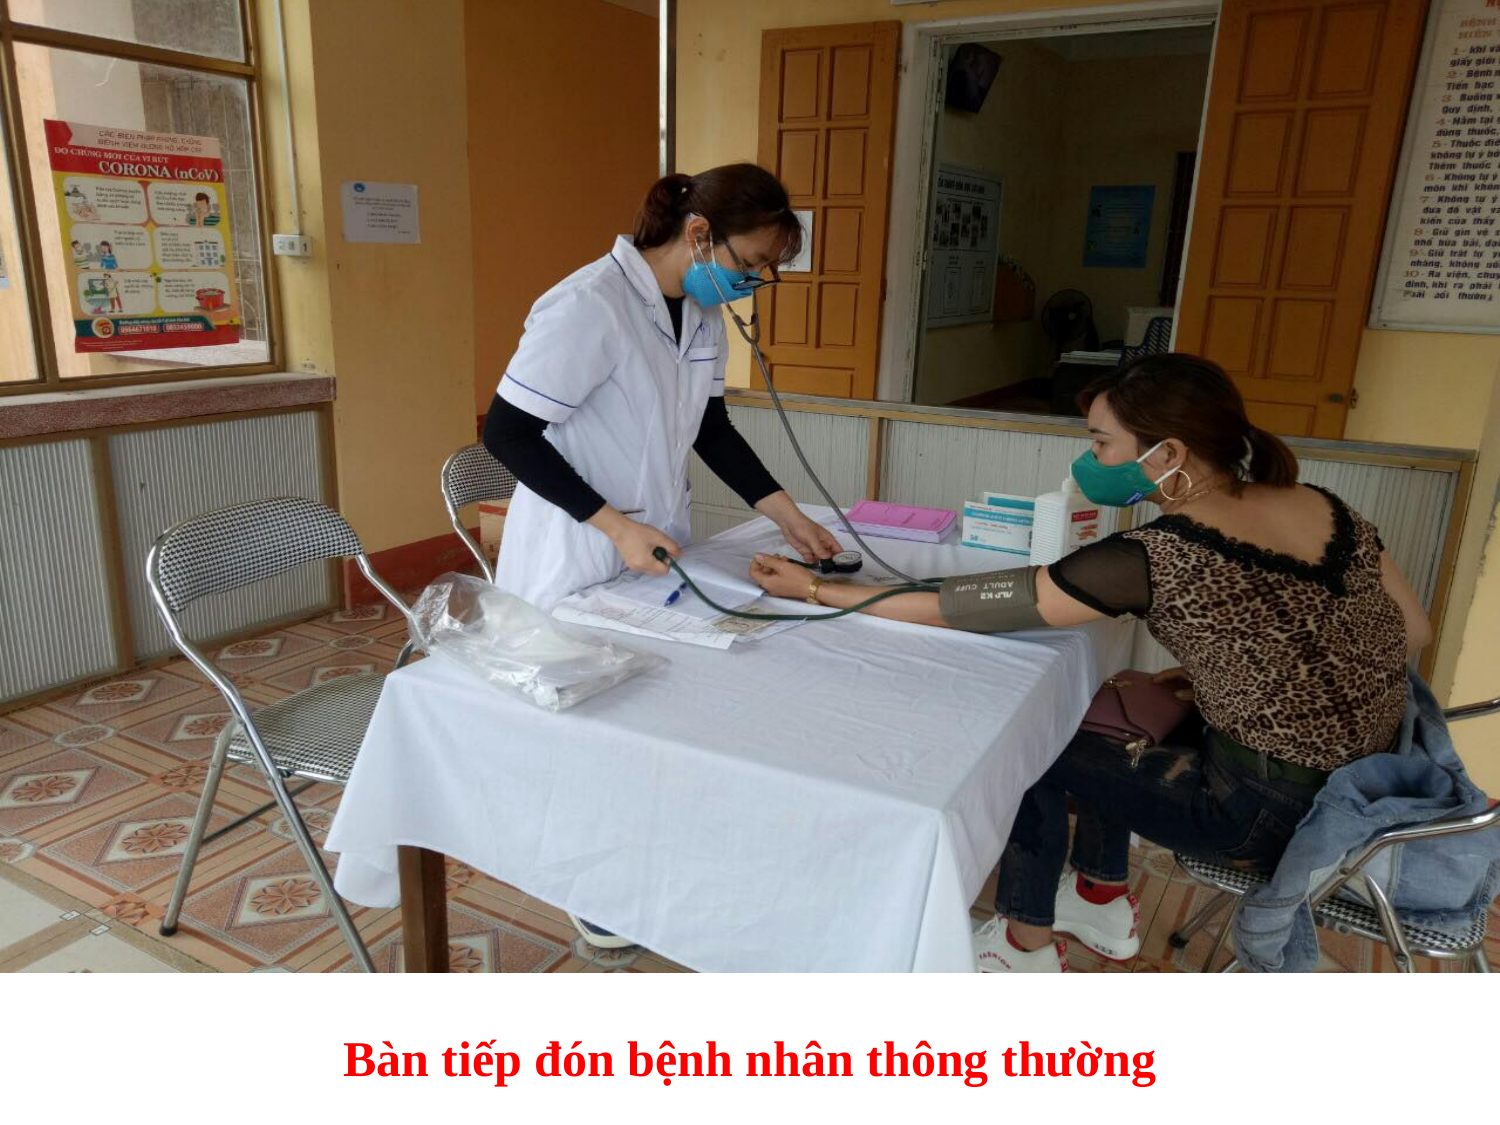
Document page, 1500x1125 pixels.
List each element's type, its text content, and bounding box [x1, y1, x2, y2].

text_box Bàn tiếp đón bệnh nhân thông thường [304, 1019, 1196, 1095]
picture [0, 0, 1500, 973]
